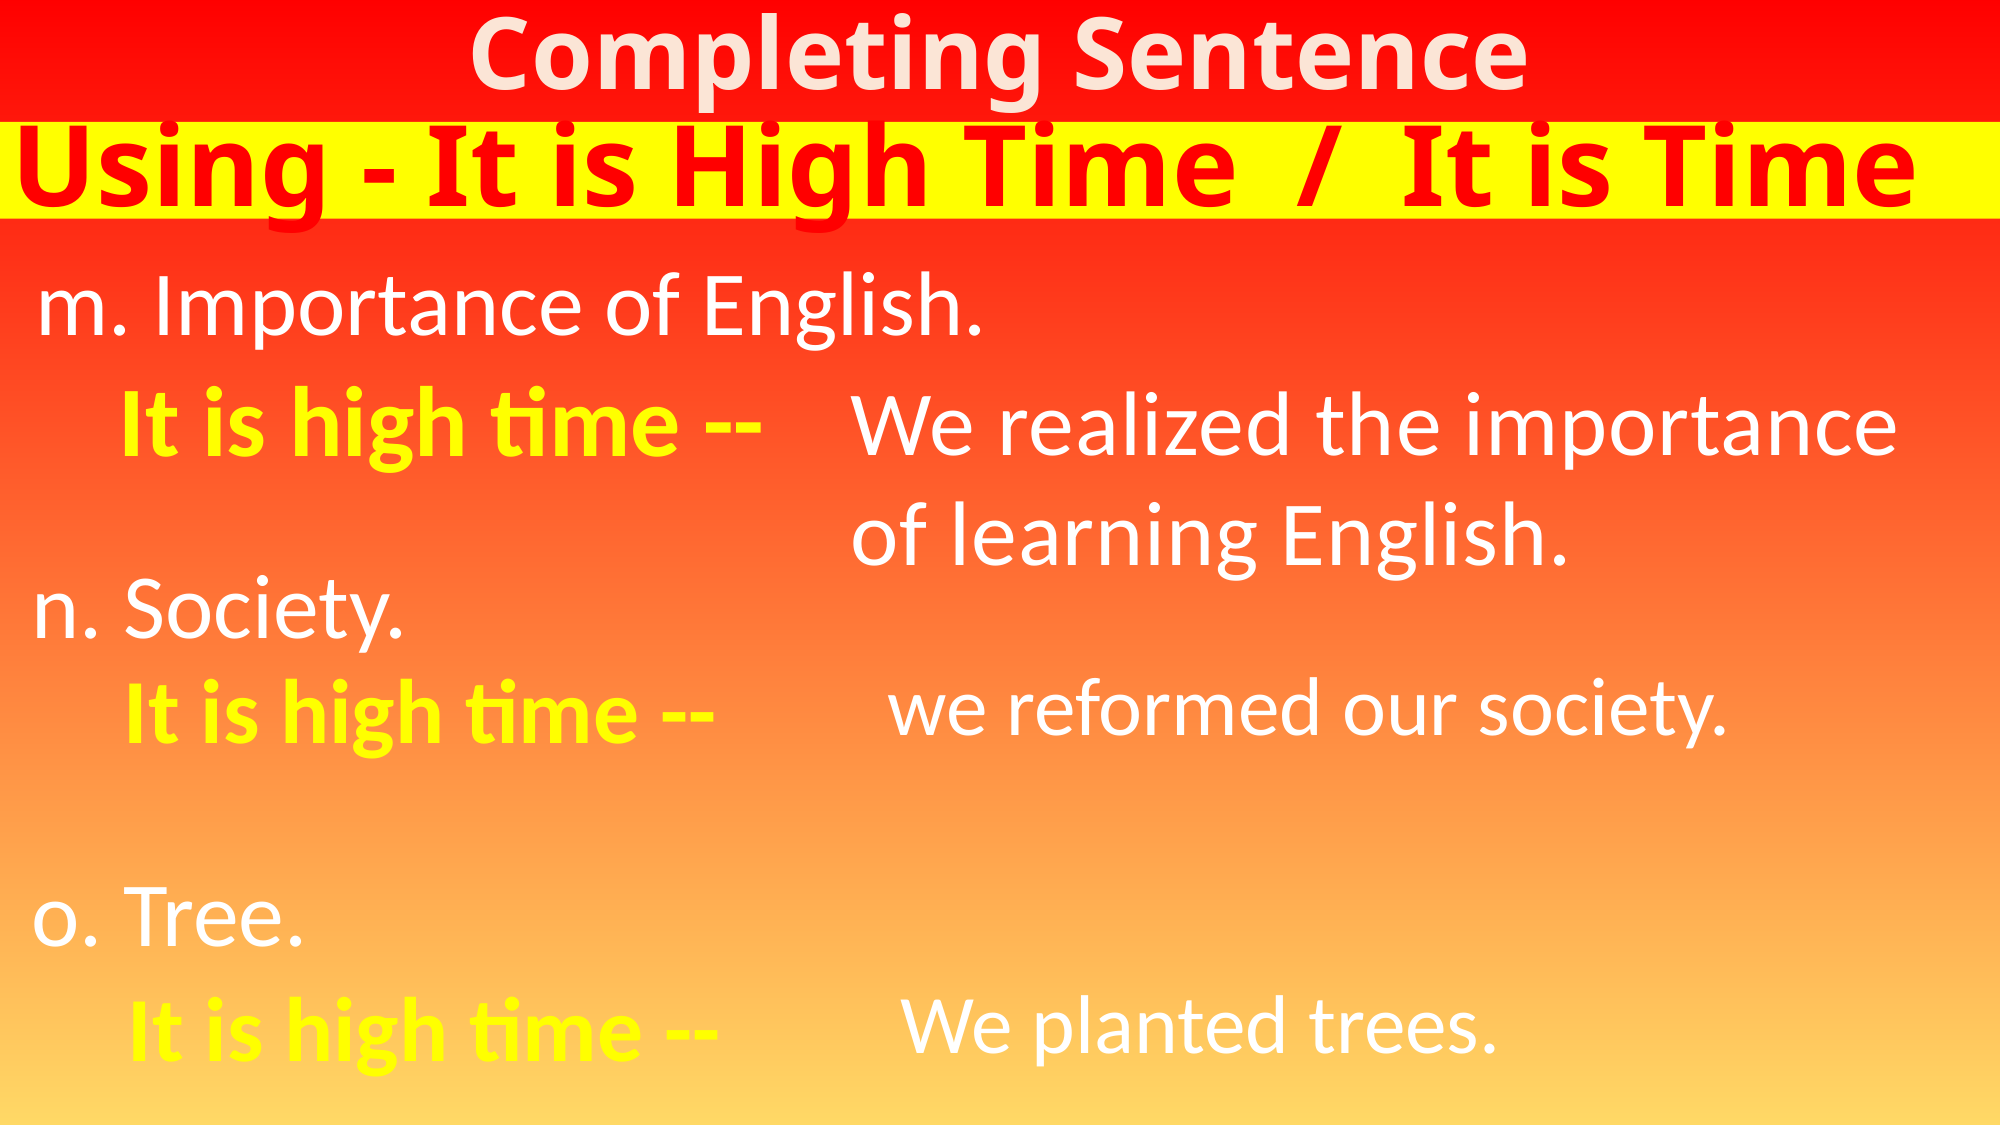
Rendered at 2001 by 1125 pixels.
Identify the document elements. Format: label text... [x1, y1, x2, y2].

text_box It is high time -- [113, 962, 737, 1088]
text_box Completing Sentence [0, 5, 2000, 117]
text_box m. Importance of English. [21, 236, 1004, 362]
text_box We planted trees. [885, 963, 1517, 1078]
text_box Completing Sentence On It is High Time [0, 505, 835, 509]
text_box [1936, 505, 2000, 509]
text_box n. Society. [16, 539, 570, 665]
text_box We realized the importance of learning English. [835, 356, 1936, 591]
text_box o. Tree. [16, 847, 520, 972]
text_box It is high time -- [109, 643, 733, 769]
text_box we reformed our society. [872, 644, 1746, 760]
text_box Using - It is High Time / It is Time [0, 121, 2000, 219]
text_box It is high time -- [103, 349, 813, 485]
